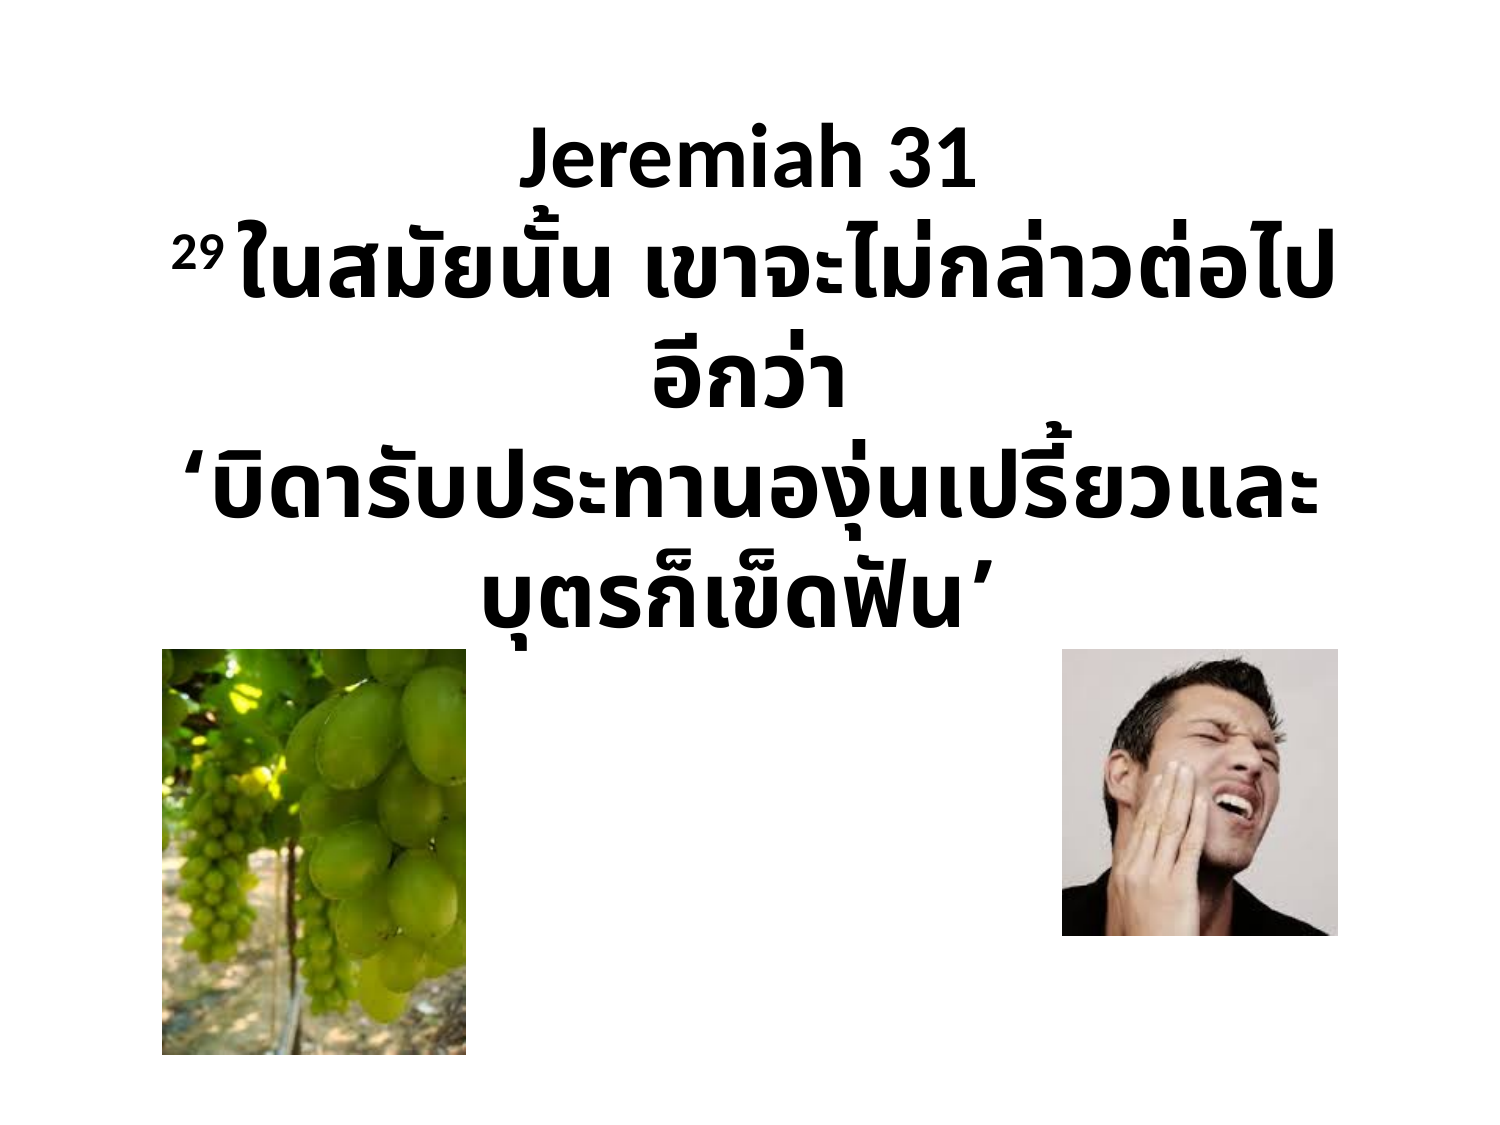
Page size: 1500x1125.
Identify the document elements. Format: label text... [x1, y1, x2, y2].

picture [1062, 649, 1338, 937]
title Jeremiah 31 29 ​ใน​สมัย​นั้น เขา​จะ​ไม่​กล่าว​ต่อไป​อีก​ว่า ‘บิดา​รับประทาน​องุ่น​เปรี้ยว​และ​บุตร​ก็​เข็ด​ฟัน’ [112, 249, 1388, 492]
picture [162, 649, 466, 1055]
